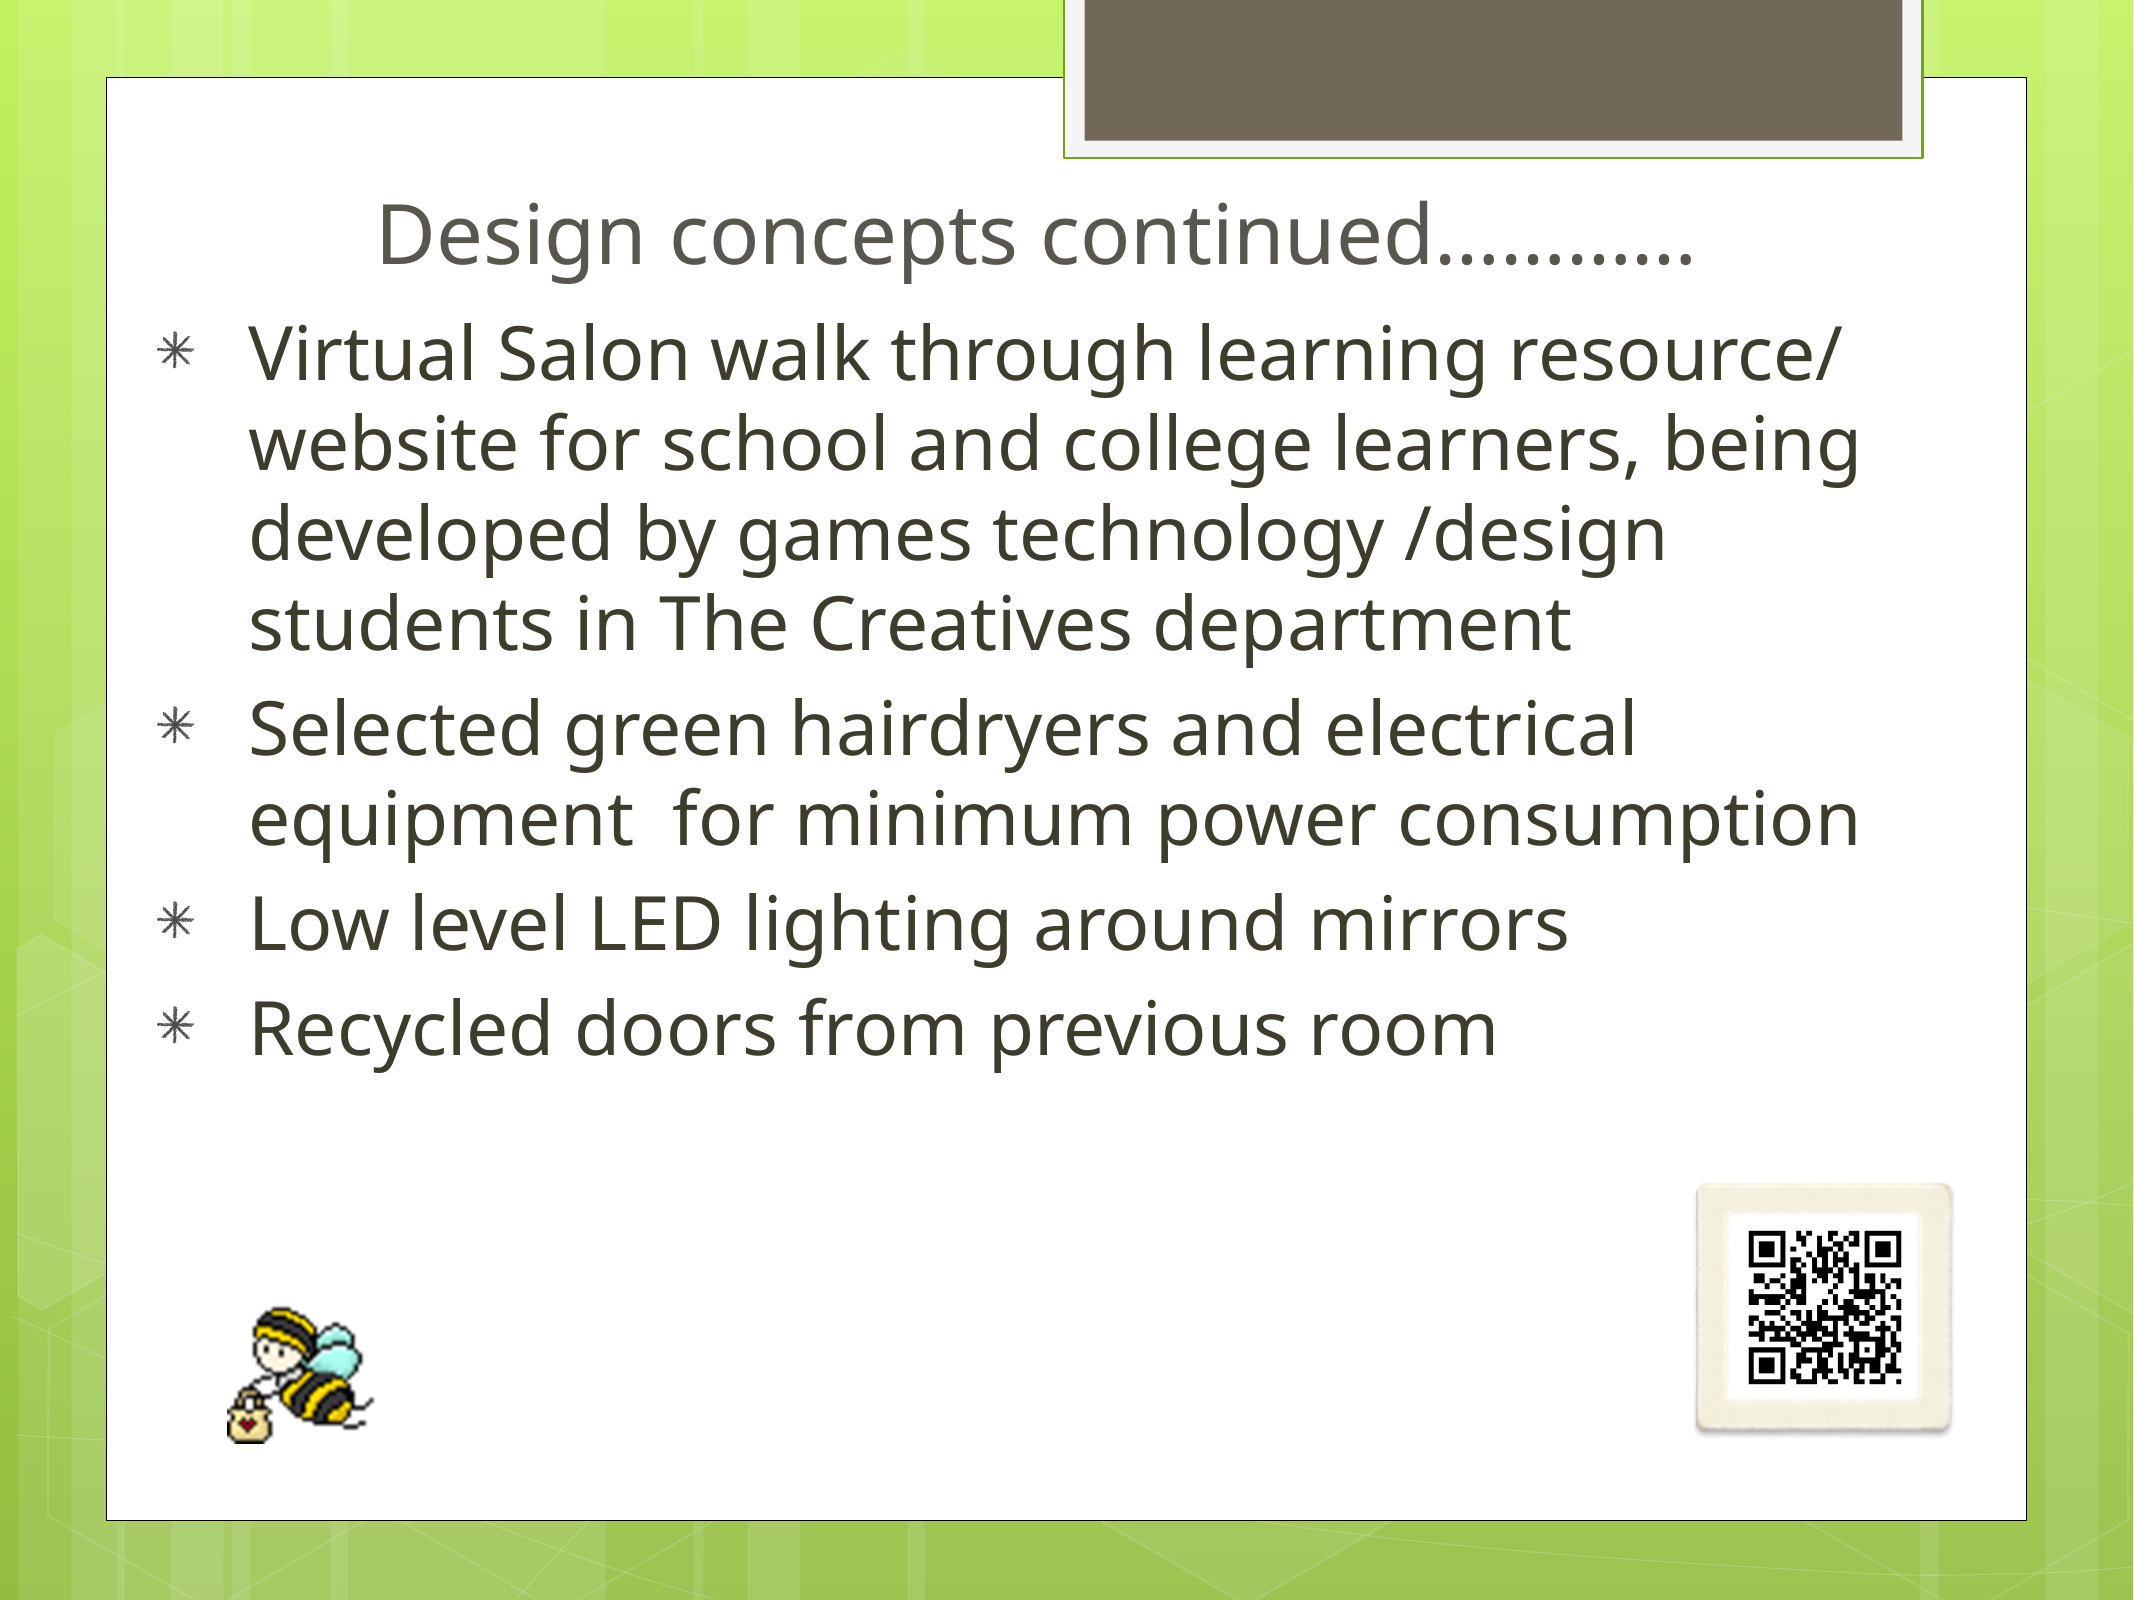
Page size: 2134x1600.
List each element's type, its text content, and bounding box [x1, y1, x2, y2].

picture [1689, 1180, 1960, 1444]
text_box Design concepts continued………… [227, 173, 1847, 289]
picture [154, 898, 197, 941]
list Virtual Salon walk through learning resource/ website for school and college learners, being developed by games technology /design students in The Creatives department Selected green hairdryers and electrical equipment for minimum power consumption Low level LED lighting around mirrors Recycled doors from previous room [133, 294, 2000, 1600]
picture [154, 328, 197, 371]
picture [154, 1003, 197, 1046]
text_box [1726, 1209, 1922, 1405]
picture [154, 703, 197, 746]
picture [227, 1300, 377, 1444]
